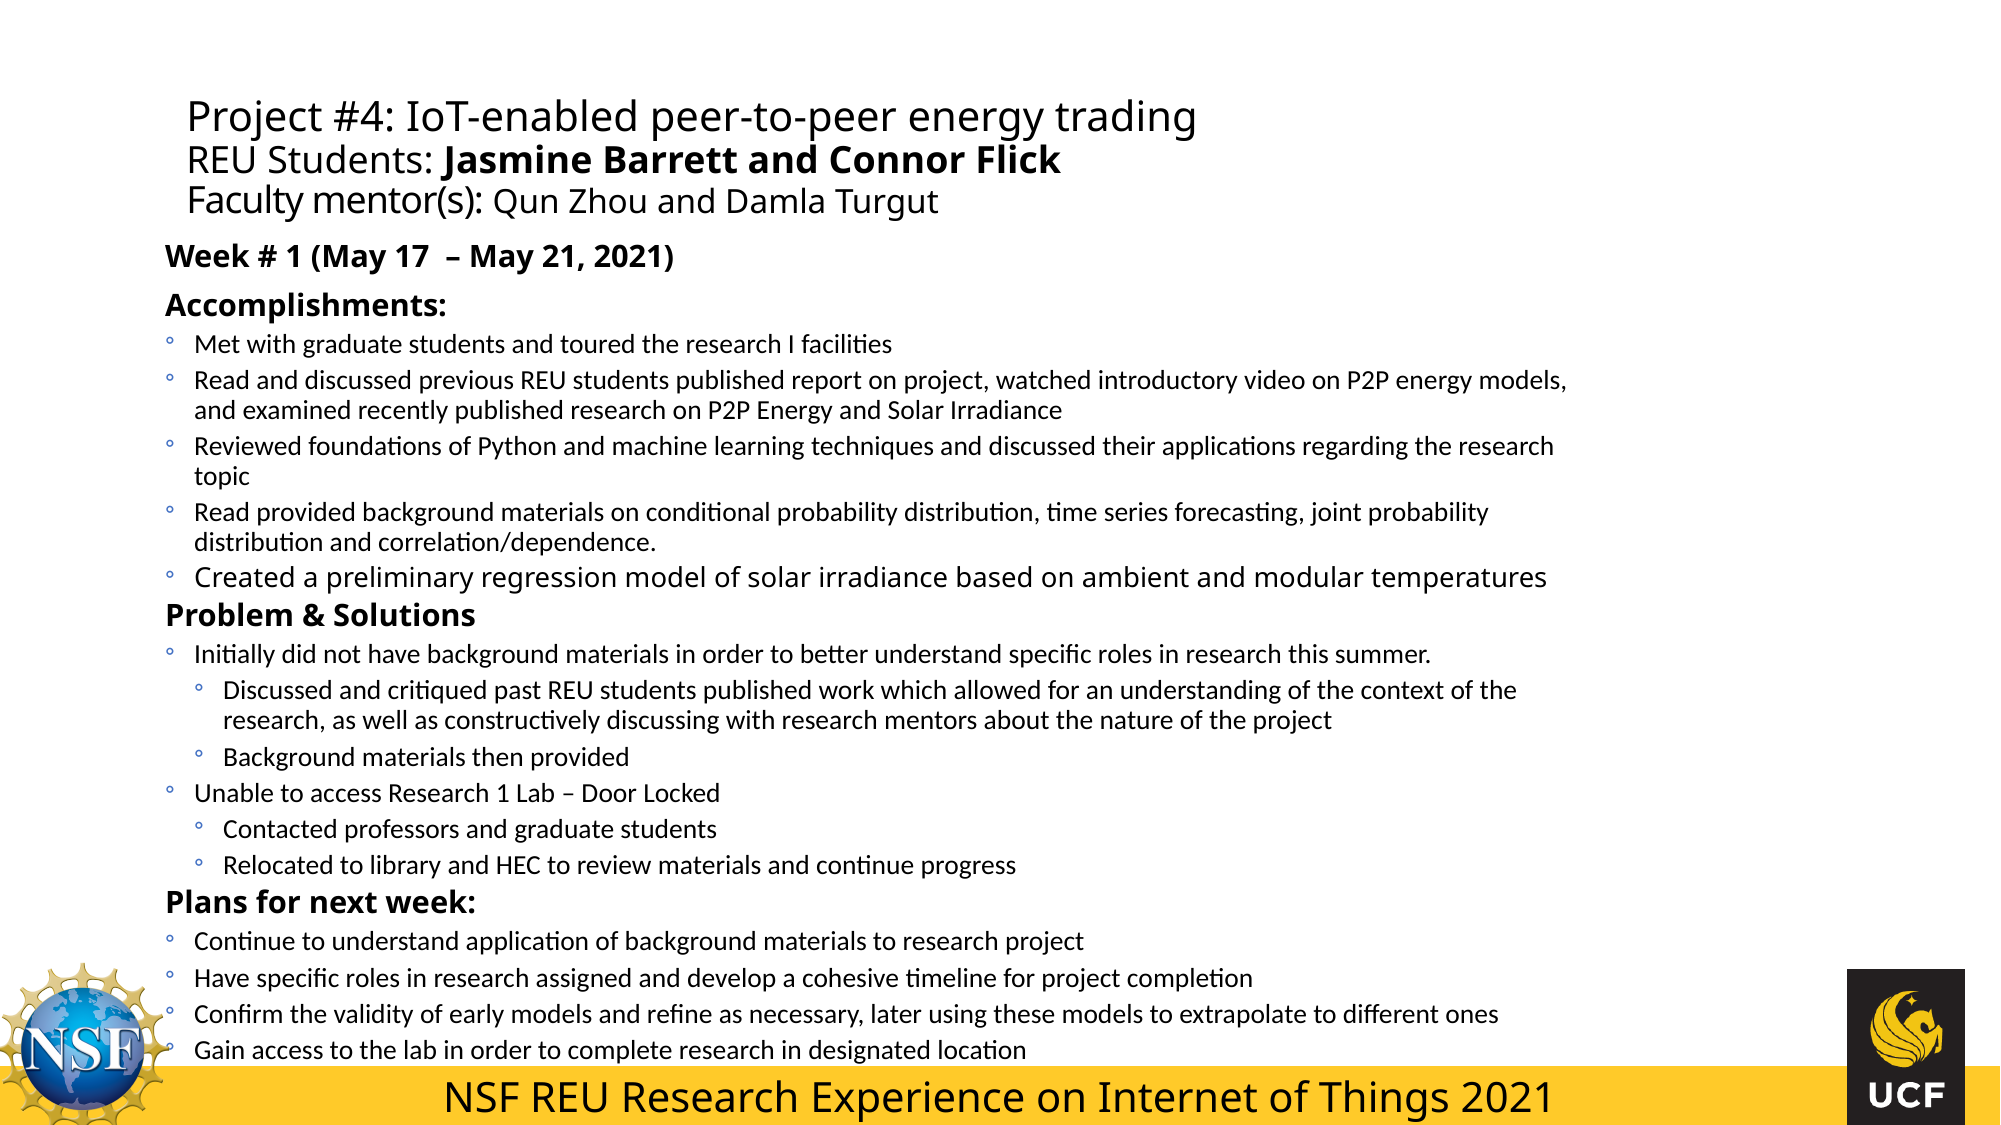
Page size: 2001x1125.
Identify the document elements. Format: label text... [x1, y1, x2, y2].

text_box Week # 1 (May 17 – May 21, 2021) Accomplishments: Met with graduate students and toured the research I facilities Read and discussed previous REU students published report on project, watched introductory video on P2P energy models, and examined recently published research on P2P Energy and Solar Irradiance Reviewed foundations of Python and machine learning techniques and discussed their applications regarding the research topic Read provided background materials on conditional probability distribution, time series forecasting, joint probability distribution and correlation/dependence. Created a preliminary regression model of solar irradiance based on ambient and modular temperatures Problem & Solutions Initially did not have background materials in order to better understand specific roles in research this summer. Discussed and critiqued past REU students published work which allowed for an understanding of the context of the research, as well as constructively discussing with research mentors about the nature of the project Background materials then provided Unable to access Research 1 Lab – Door Locked Contacted professors and graduate students Relocated to library and HEC to review materials and continue progress Plans for next week: Continue to understand application of background materials to research project Have specific roles in research assigned and develop a cohesive timeline for project completion Confirm the validity of early models and refine as necessary, later using these models to extrapolate to different ones Gain access to the lab in order to complete research in designated location [133, 233, 1591, 959]
text_box Project #4: IoT-enabled peer-to-peer energy trading REU Students: Jasmine Barrett and Connor Flick Faculty mentor(s): Qun Zhou and Damla Turgut [171, 19, 1553, 233]
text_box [0, 959, 2000, 1125]
